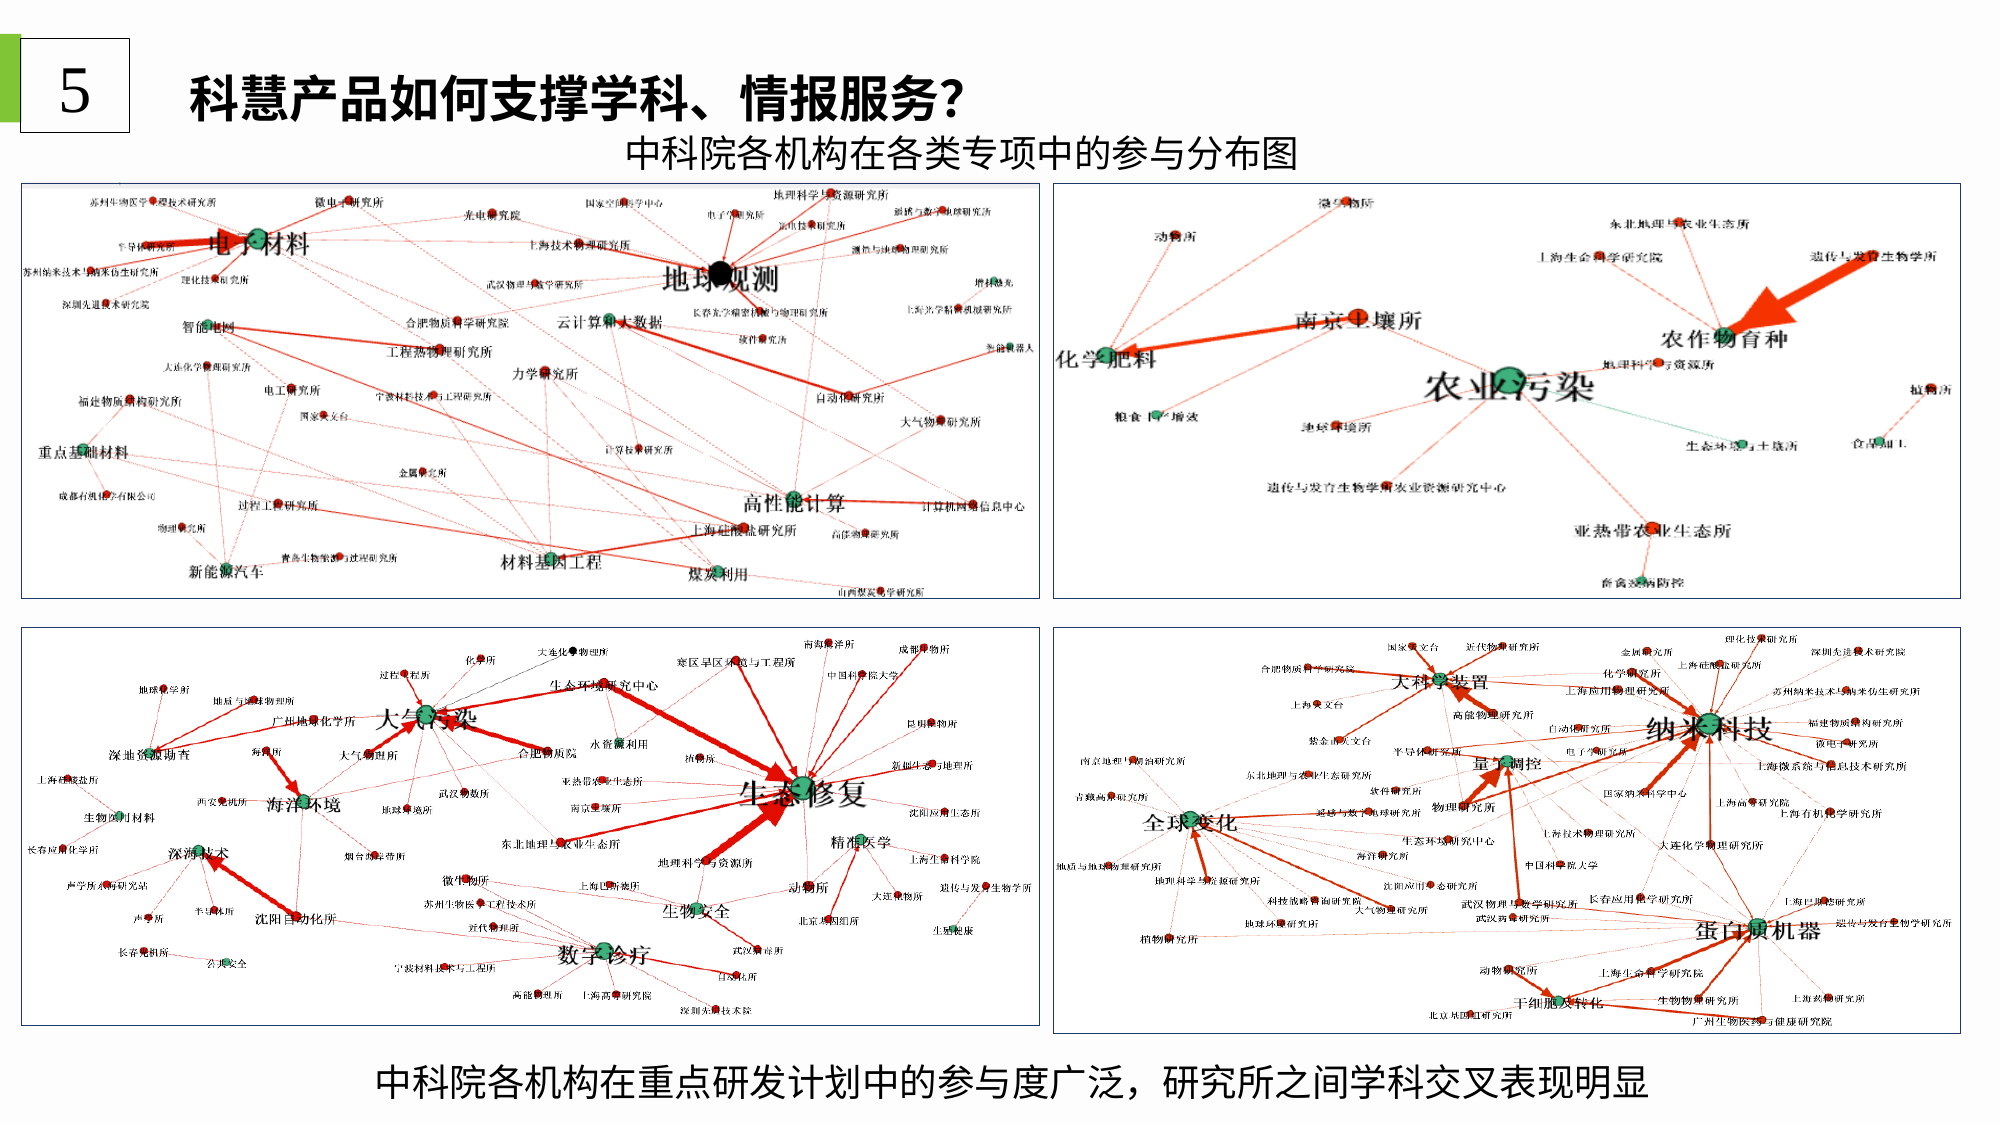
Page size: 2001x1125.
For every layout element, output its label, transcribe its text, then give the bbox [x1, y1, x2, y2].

text_box [0, 33, 22, 123]
picture [21, 182, 1040, 599]
picture [21, 627, 1040, 1025]
text_box 中科院各机构在重点研发计划中的参与度广泛，研究所之间学科交叉表现明显 [359, 1051, 1849, 1112]
text_box 中科院各机构在各类专项中的参与分布图 [609, 122, 1315, 183]
text_box 5 [20, 38, 130, 133]
text_box 科慧产品如何支撑学科、情报服务？ [174, 30, 988, 136]
picture [1053, 627, 1961, 1034]
picture [1053, 183, 1961, 599]
